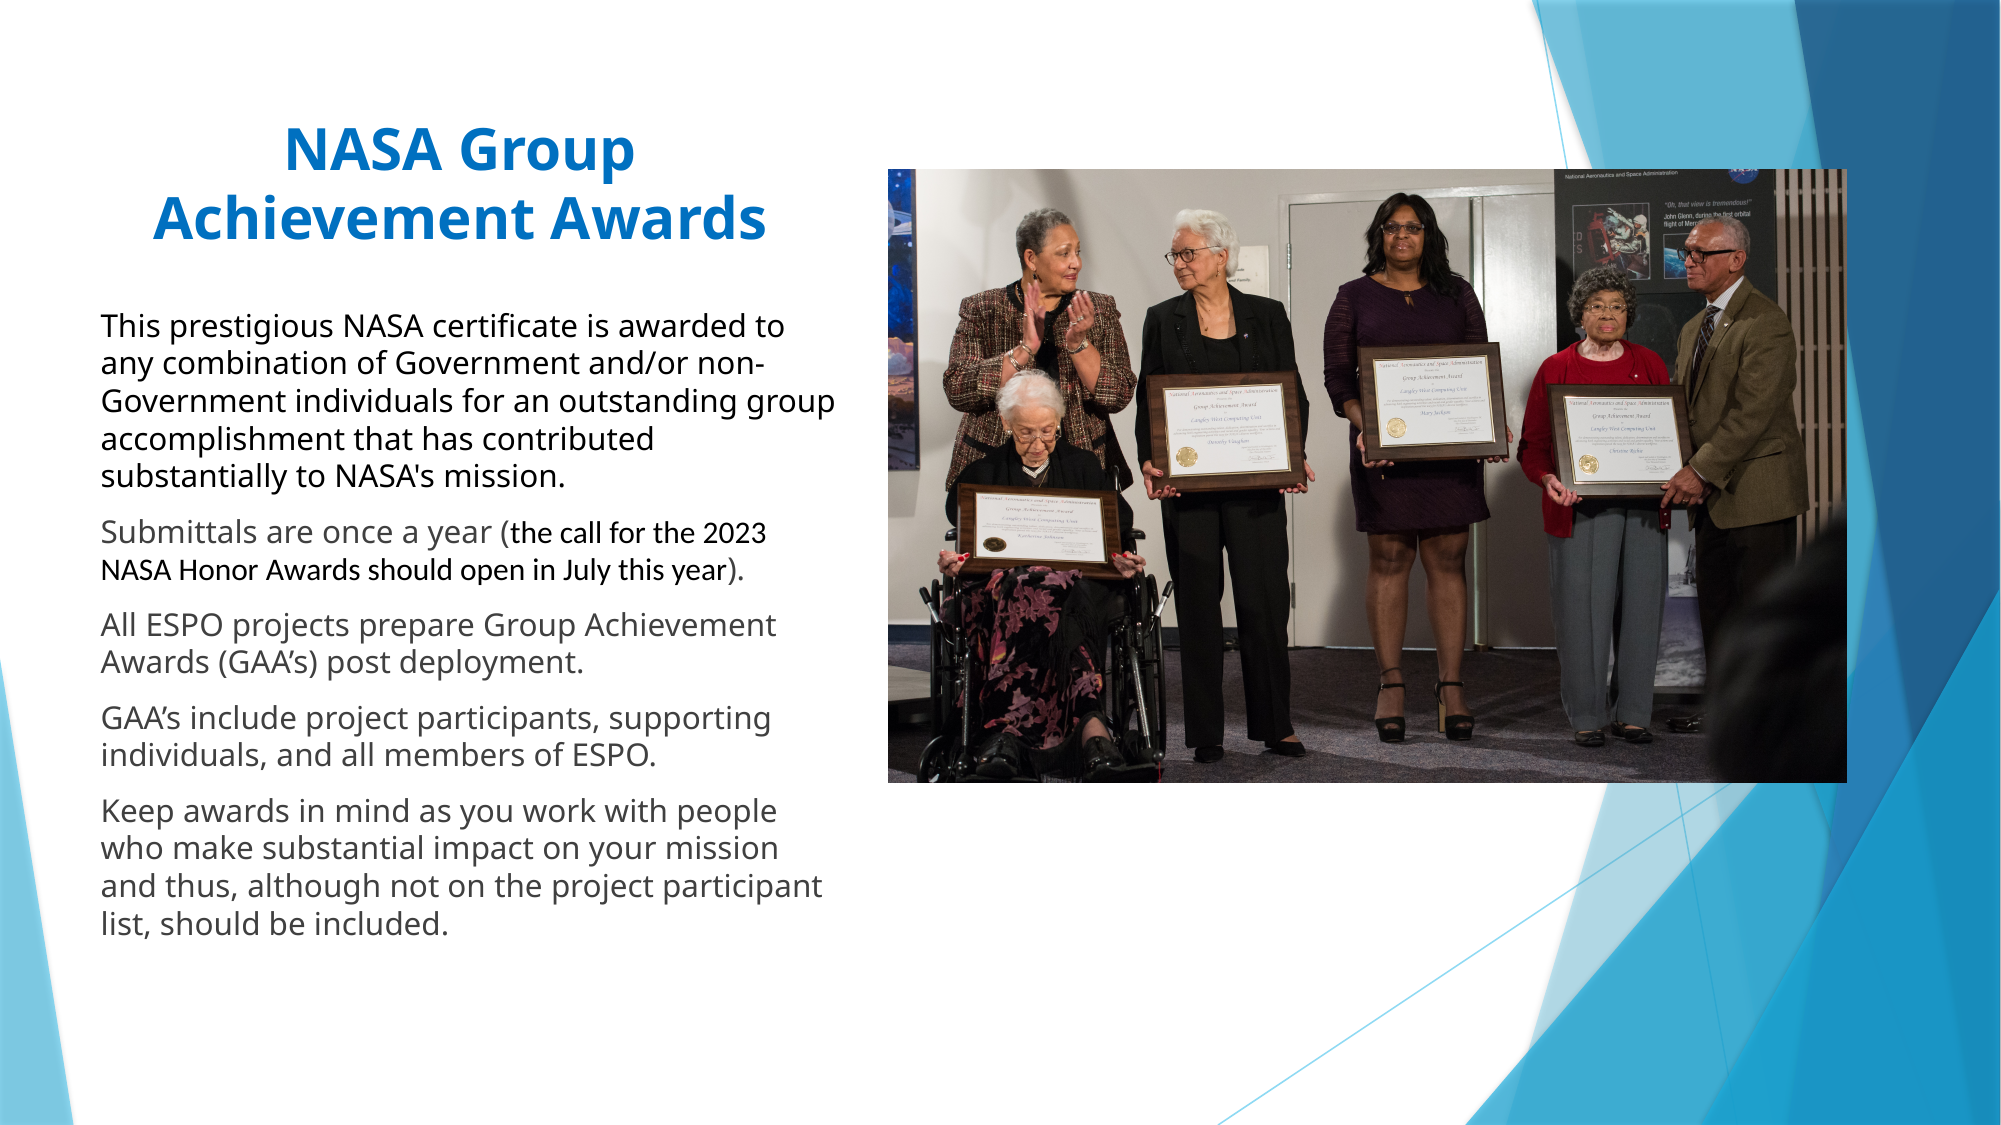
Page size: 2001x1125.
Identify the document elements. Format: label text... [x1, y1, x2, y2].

title NASA Group Achievement Awards [137, 75, 783, 260]
list This prestigious NASA certificate is awarded to any combination of Government and/or non-Government individuals for an outstanding group accomplishment that has contributed substantially to NASA's mission. Submittals are once a year (the call for the 2023 NASA Honor Awards should open in July this year). All ESPO projects prepare Group Achievement Awards (GAA’s) post deployment. GAA’s include project participants, supporting individuals, and all members of ESPO. Keep awards in mind as you work with people who make substantial impact on your mission and thus, although not on the project participant list, should be included. [85, 298, 858, 963]
picture [887, 168, 1848, 783]
